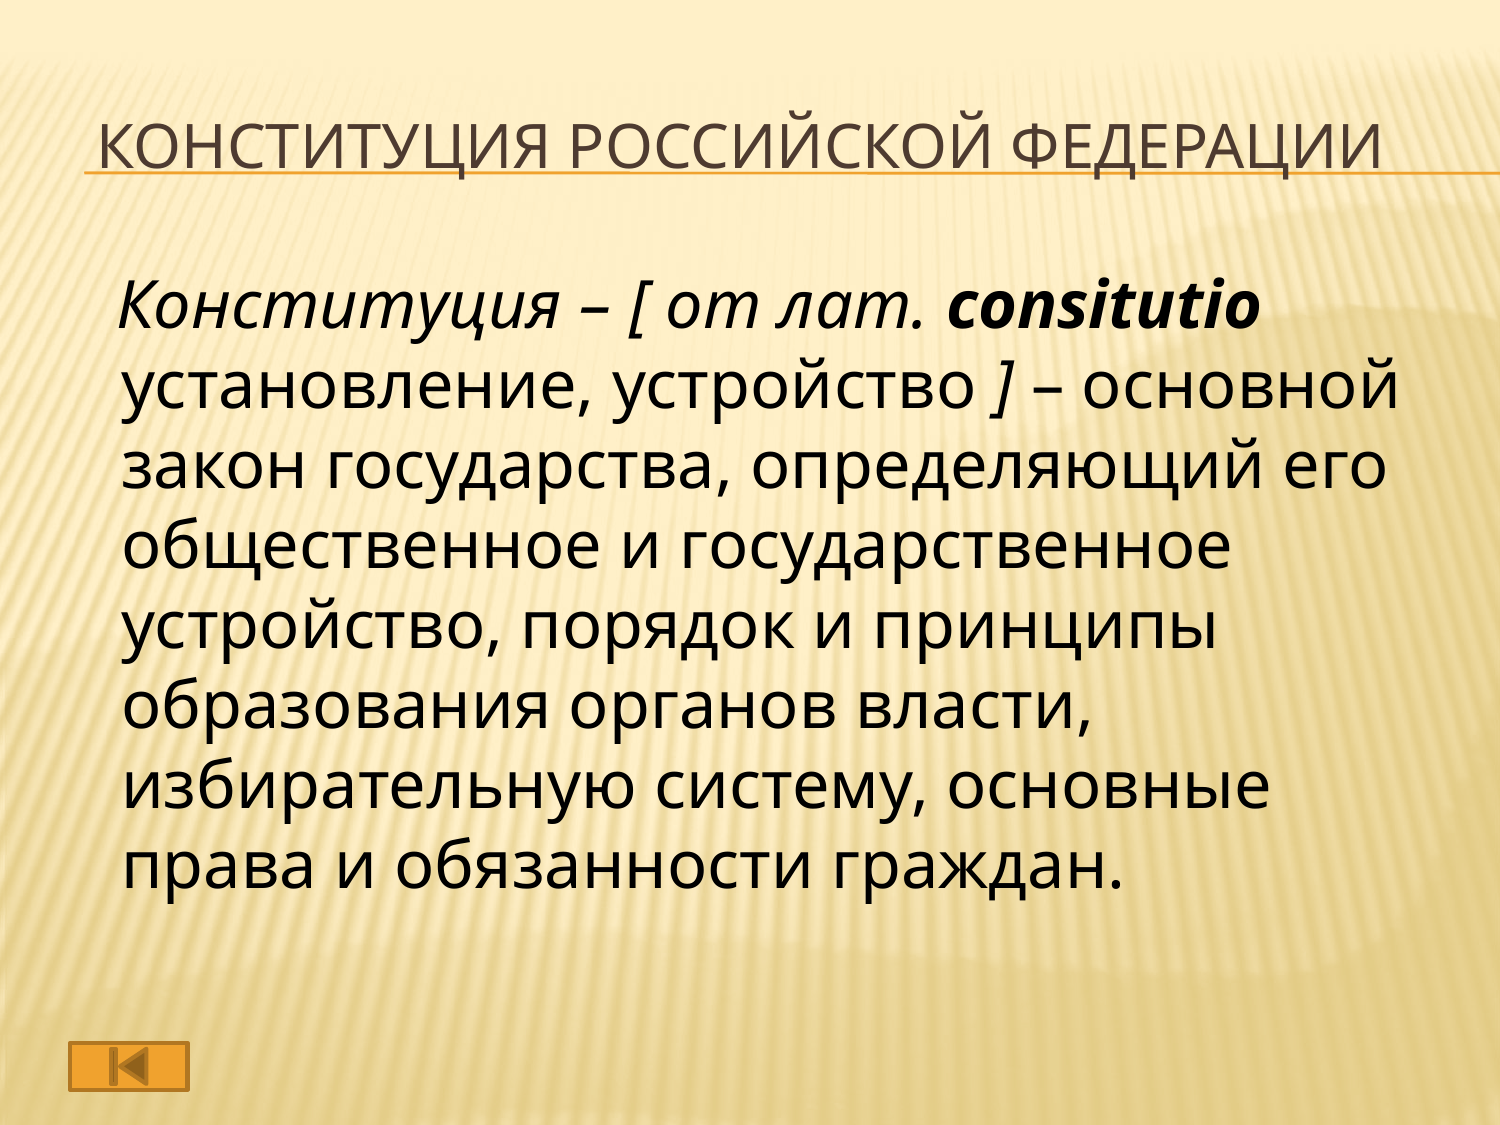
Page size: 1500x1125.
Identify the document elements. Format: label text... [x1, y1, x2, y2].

text_box [68, 1041, 190, 1092]
title Конституция Российской Федерации [50, 75, 1475, 213]
list Конституция – [ от лат. consitutio установление, устройство ] – основной закон государства, определяющий его общественное и государственное устройство, порядок и принципы образования органов власти, избирательную систему, основные права и обязанности граждан. [50, 254, 1475, 998]
